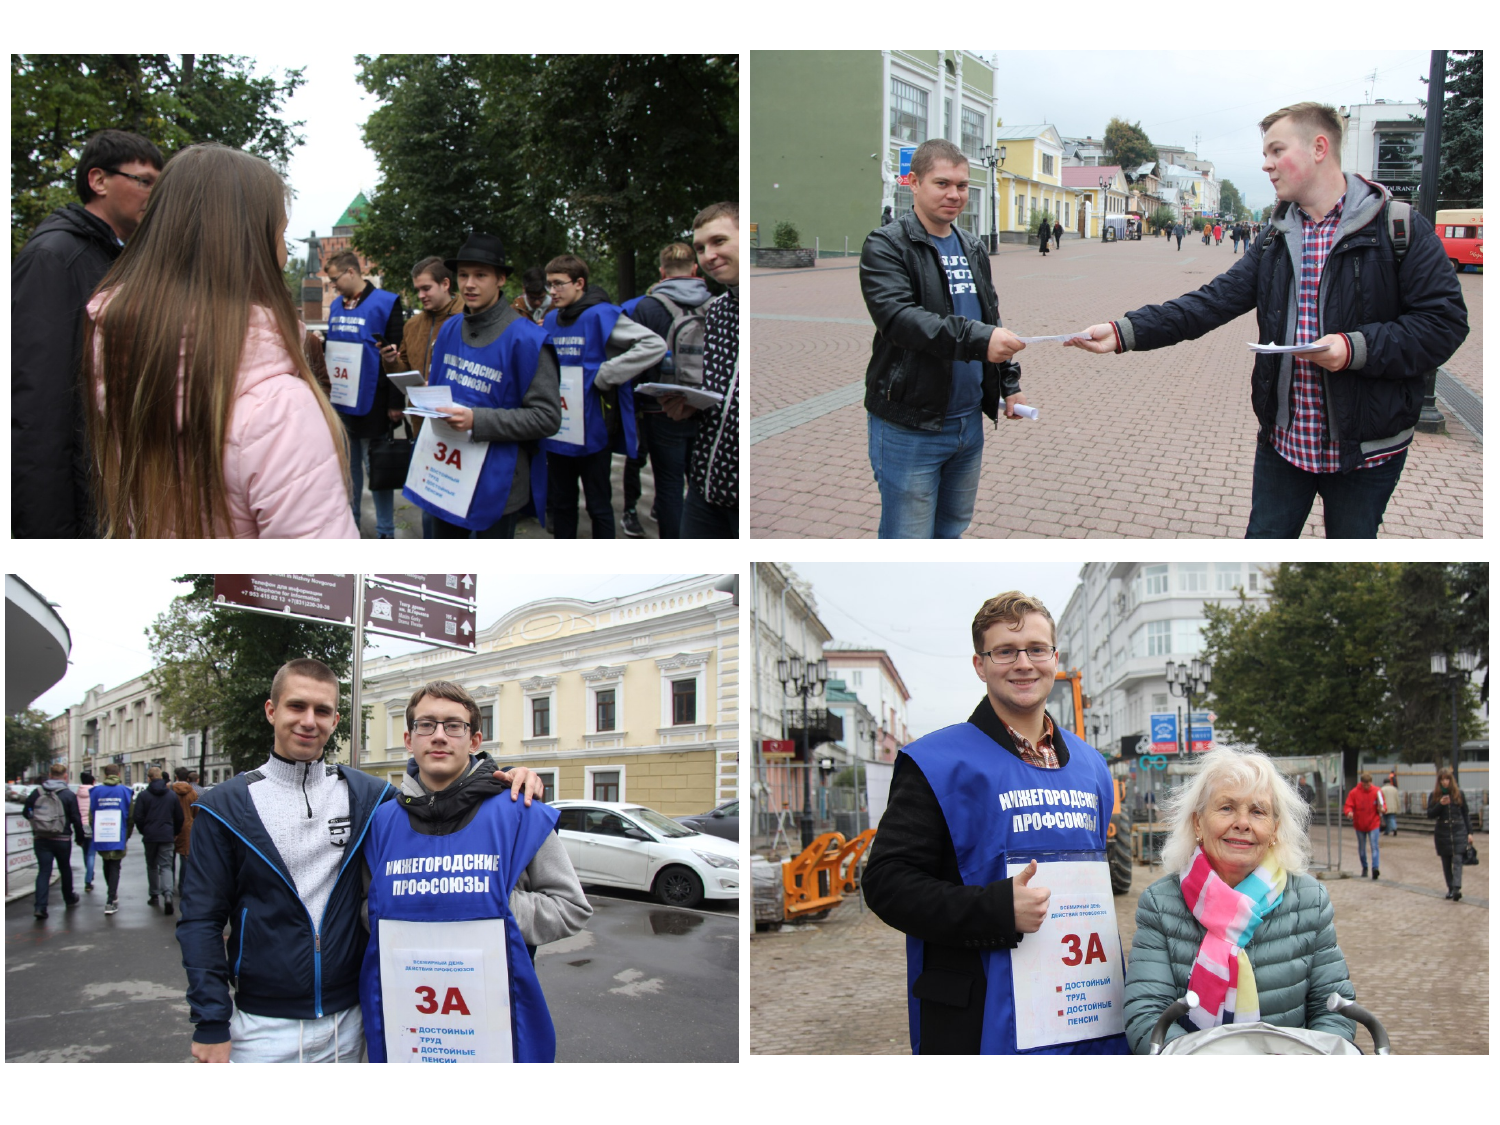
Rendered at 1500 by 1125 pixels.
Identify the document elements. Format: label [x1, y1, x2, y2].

picture [749, 562, 1489, 1055]
list [11, 54, 739, 540]
picture [5, 573, 739, 1063]
picture [749, 50, 1483, 540]
